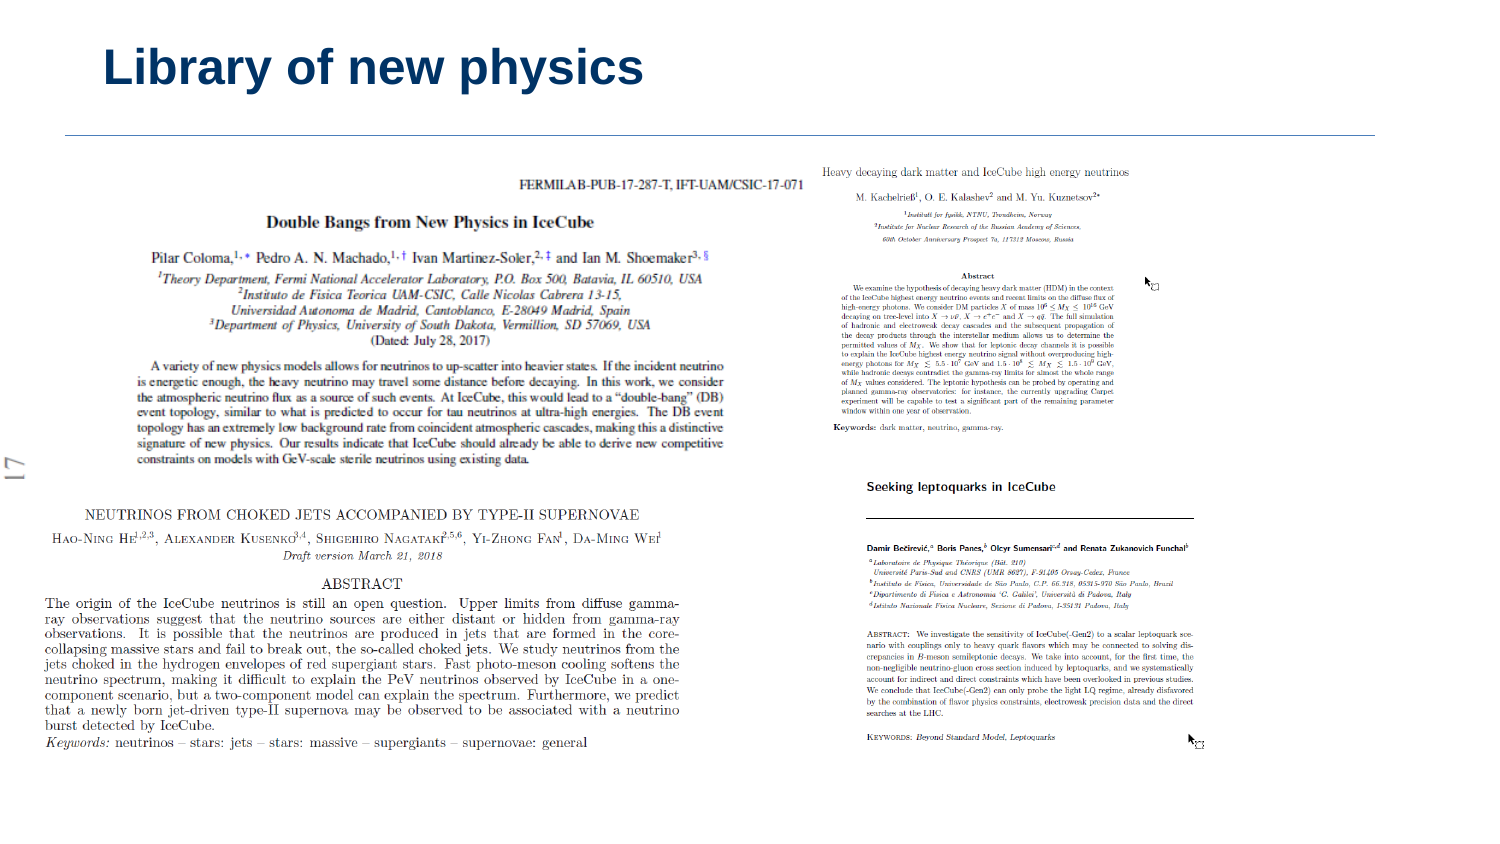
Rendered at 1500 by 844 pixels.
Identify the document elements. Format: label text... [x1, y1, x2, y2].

picture [17, 492, 697, 760]
text_box Library of new physics [102, 34, 1416, 95]
picture [0, 152, 1214, 760]
